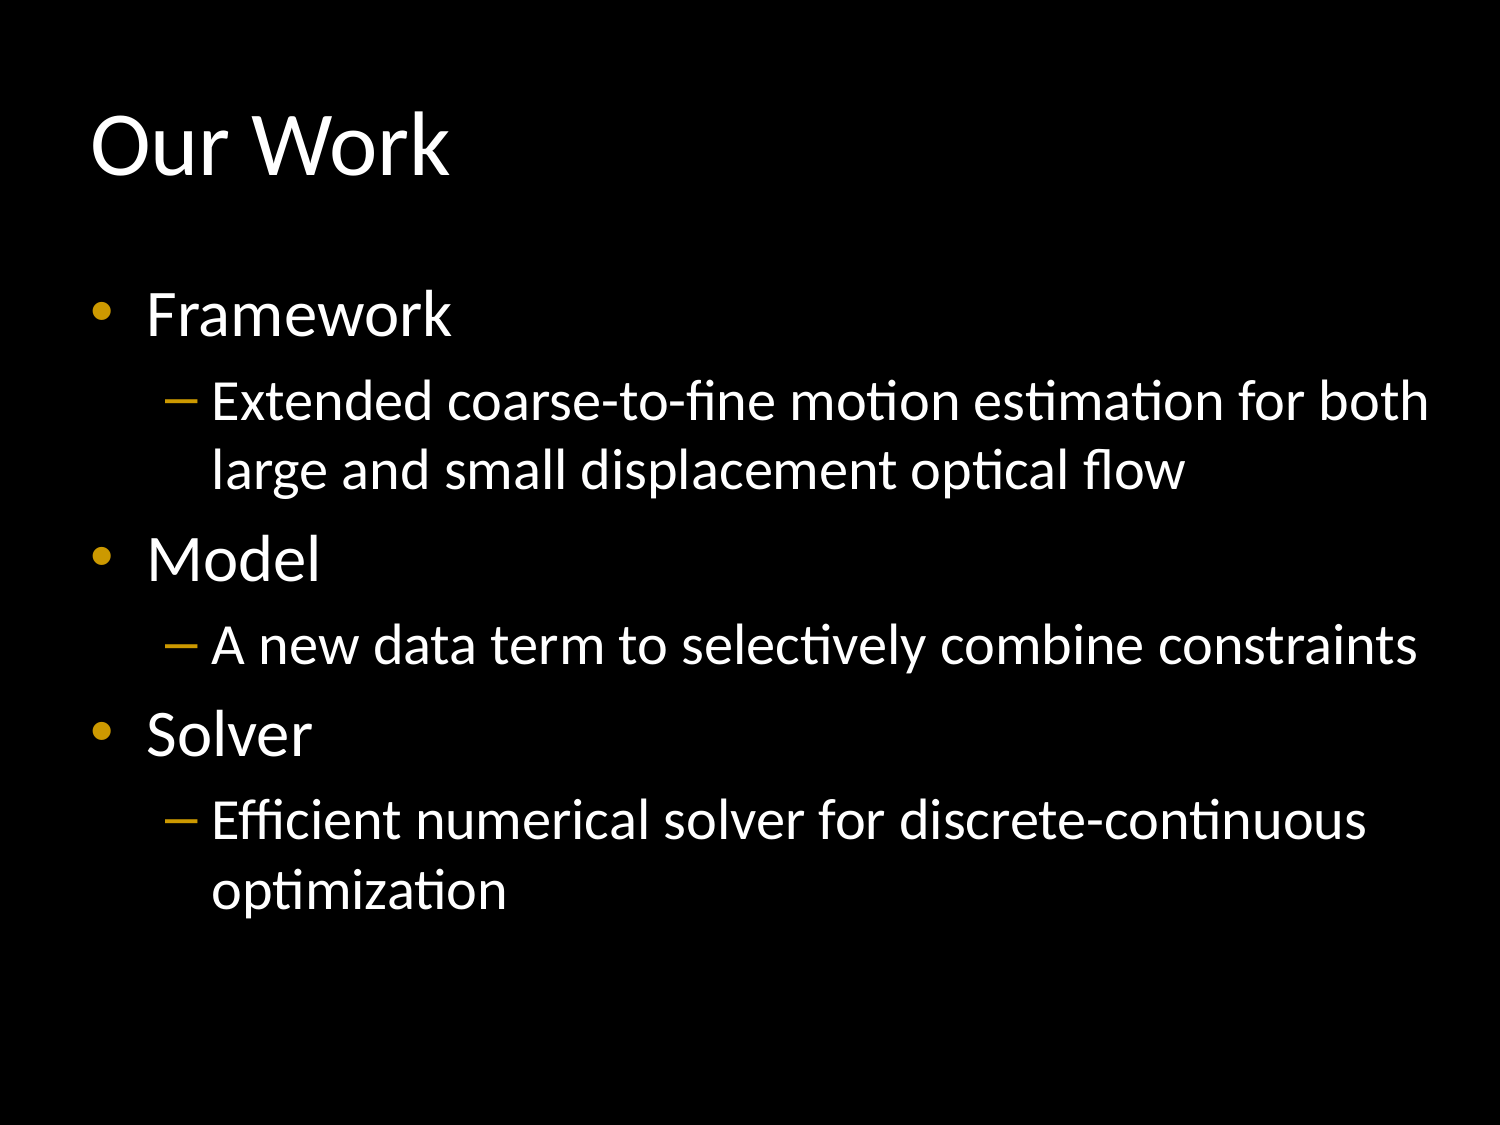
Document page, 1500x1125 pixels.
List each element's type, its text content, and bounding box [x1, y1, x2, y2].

title Our Work [75, 45, 1425, 233]
list Framework Extended coarse-to-fine motion estimation for both large and small displacement optical flow Model A new data term to selectively combine constraints Solver Efficient numerical solver for discrete-continuous optimization [75, 262, 1463, 1005]
